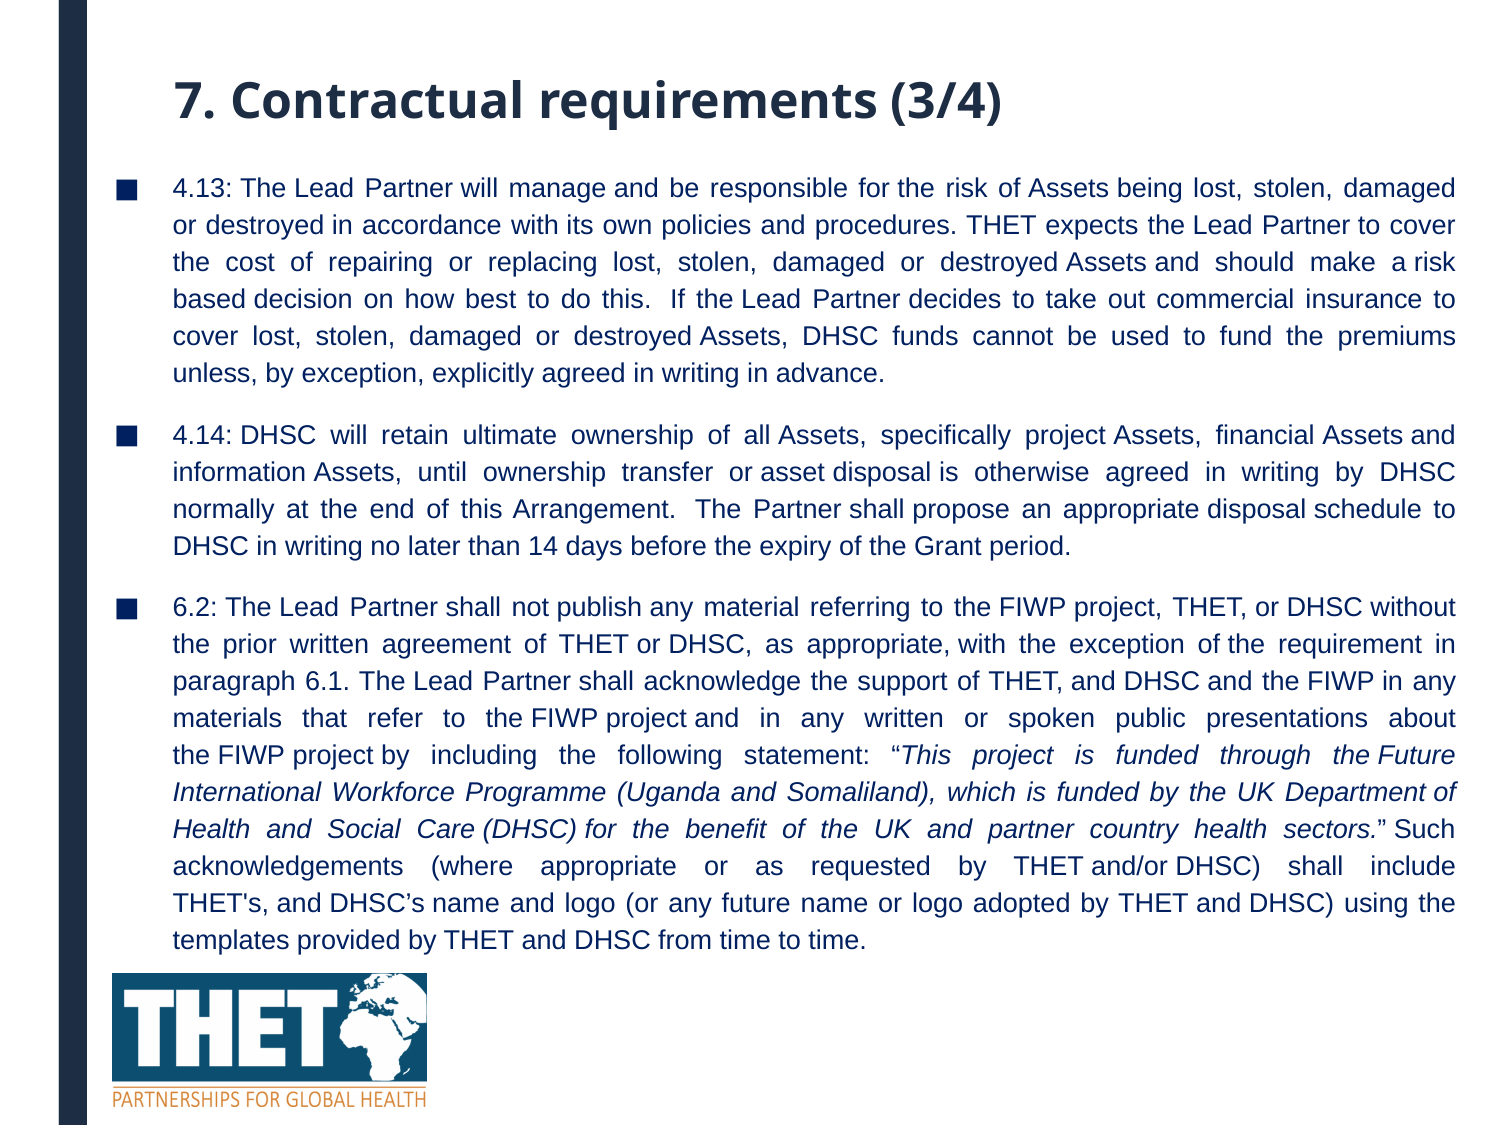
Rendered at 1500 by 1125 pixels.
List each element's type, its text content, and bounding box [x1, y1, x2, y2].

title 7. Contractual requirements (3/4) [159, 68, 1341, 158]
list 4.13: The Lead Partner will manage and be responsible for the risk of Assets being lost, stolen, damaged or destroyed in accordance with its own policies and procedures. THET expects the Lead Partner to cover the cost of repairing or replacing lost, stolen, damaged or destroyed Assets and should make a risk based decision on how best to do this. If the Lead Partner decides to take out commercial insurance to cover lost, stolen, damaged or destroyed Assets, DHSC funds cannot be used to fund the premiums unless, by exception, explicitly agreed in writing in advance. 4.14: DHSC will retain ultimate ownership of all Assets, specifically project Assets, financial Assets and information Assets, until ownership transfer or asset disposal is otherwise agreed in writing by DHSC normally at the end of this Arrangement. The Partner shall propose an appropriate disposal schedule to DHSC in writing no later than 14 days before the expiry of the Grant period. 6.2: The Lead Partner shall not publish any material referring to the FIWP project, THET, or DHSC without the prior written agreement of THET or DHSC, as appropriate, with the exception of the requirement in paragraph 6.1. The Lead Partner shall acknowledge the support of THET, and DHSC and the FIWP in any materials that refer to the FIWP project and in any written or spoken public presentations about the FIWP project by including the following statement: “This project is funded through the Future International Workforce Programme (Uganda and Somaliland), which is funded by the UK Department of Health and Social Care (DHSC) for the benefit of the UK and partner country health sectors.” Such acknowledgements (where appropriate or as requested by THET and/or DHSC) shall include THET's, and DHSC’s name and logo (or any future name or logo adopted by THET and DHSC) using the templates provided by THET and DHSC from time to time. [99, 158, 1471, 984]
picture [112, 973, 427, 1107]
